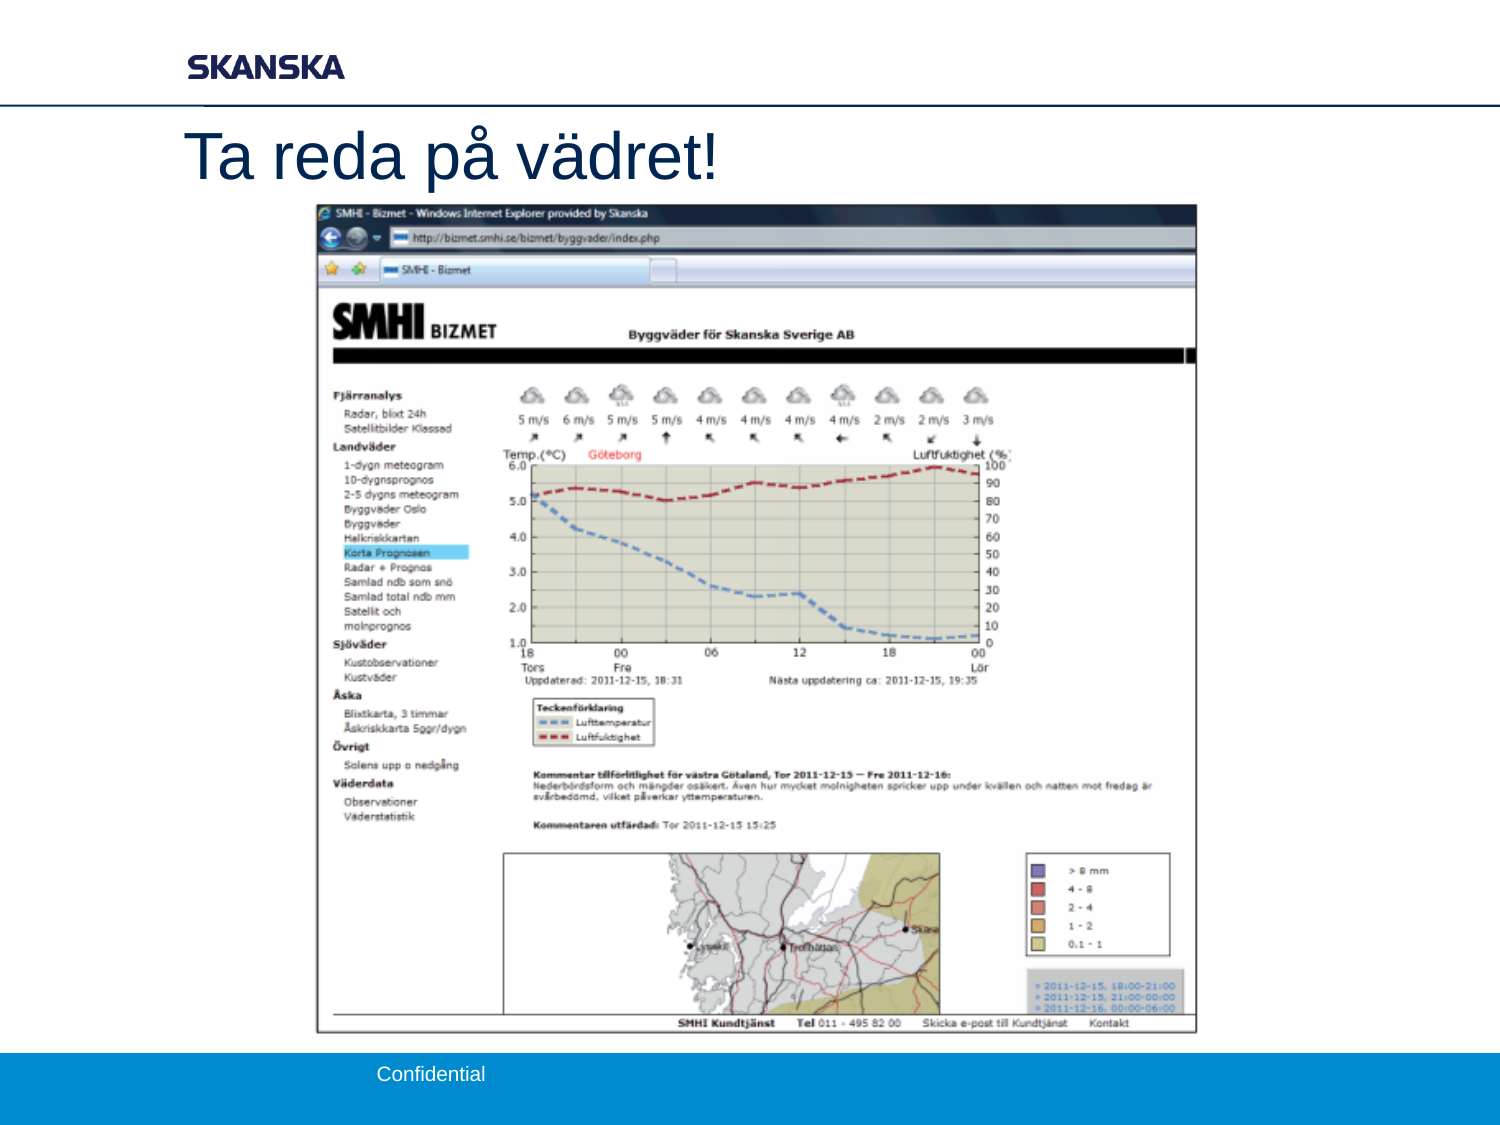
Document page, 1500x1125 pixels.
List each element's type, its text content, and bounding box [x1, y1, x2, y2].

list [299, 198, 1199, 1047]
title Ta reda på vädret! [176, 114, 1442, 203]
picture [188, 55, 345, 79]
